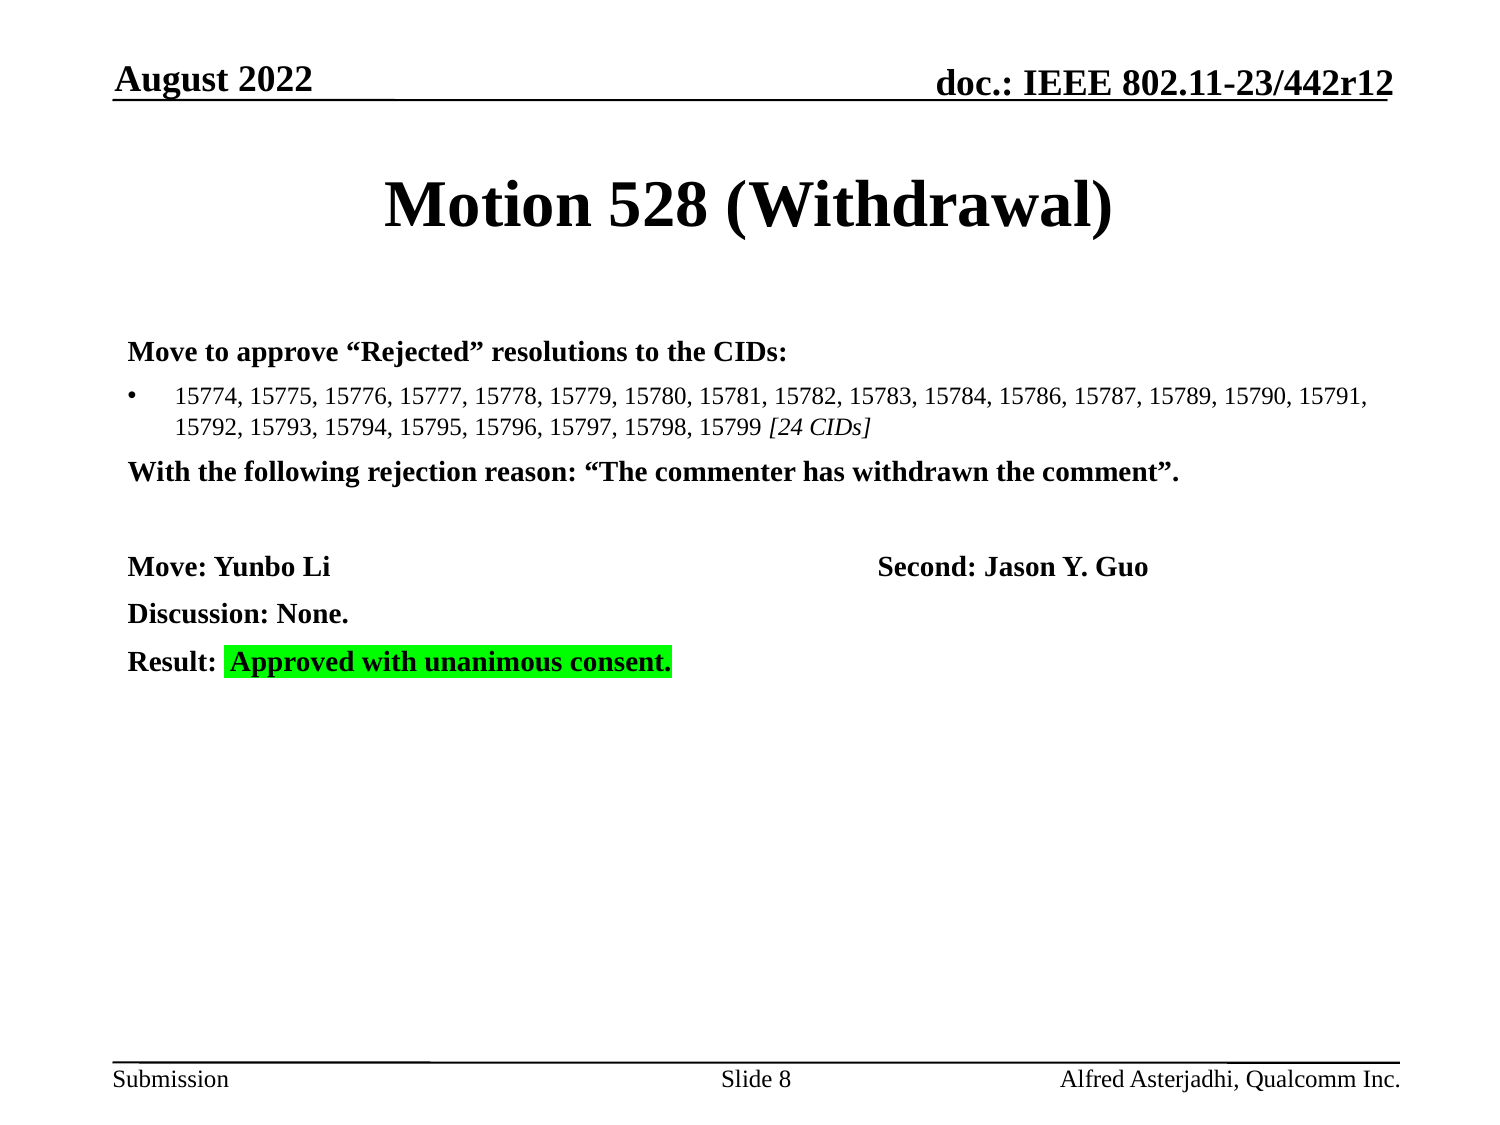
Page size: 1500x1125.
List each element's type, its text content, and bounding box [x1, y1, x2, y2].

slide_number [114, 54, 423, 100]
footer Alfred Asterjadhi, Qualcomm Inc. [878, 1061, 1402, 1093]
slide_number Slide 8 [712, 1061, 800, 1123]
title Motion 528 (Withdrawal) [112, 112, 1388, 288]
list Move to approve “Rejected” resolutions to the CIDs: 15774, 15775, 15776, 15777, 15778, 15779, 15780, 15781, 15782, 15783, 15784, 15786, 15787, 15789, 15790, 15791, 15792, 15793, 15794, 15795, 15796, 15797, 15798, 15799 [24 CIDs] With the following rejection reason: “The commenter has withdrawn the comment”. Move: Yunbo Li Second: Jason Y. Guo Discussion: None. Result: Approved with unanimous consent. [112, 324, 1388, 1063]
